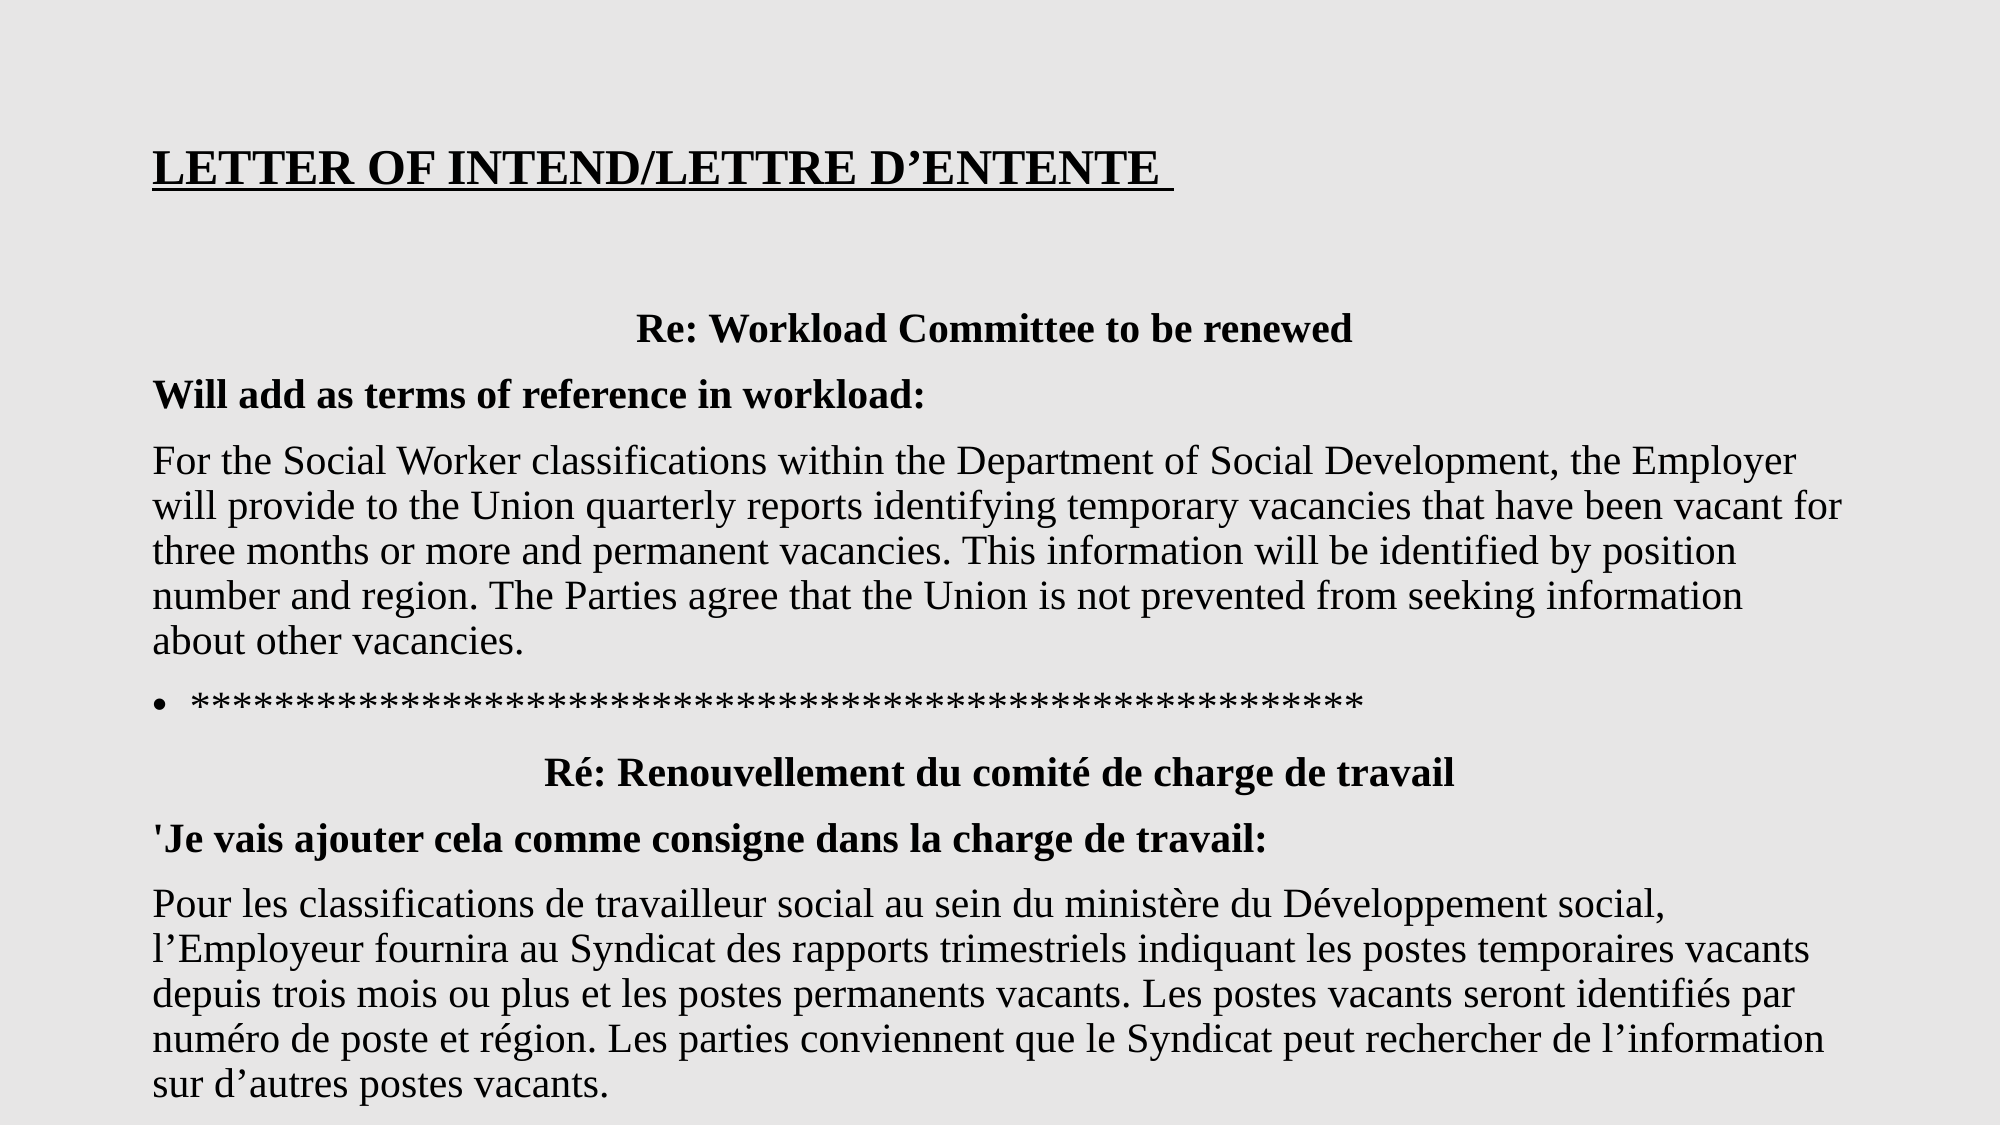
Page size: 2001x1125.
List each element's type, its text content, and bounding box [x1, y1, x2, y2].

title LETTER OF INTEND/LETTRE D’ENTENTE [137, 59, 1863, 278]
list Re: Workload Committee to be renewed Will add as terms of reference in workload: For the Social Worker classifications within the Department of Social Development, the Employer will provide to the Union quarterly reports identifying temporary vacancies that have been vacant for three months or more and permanent vacancies. This information will be identified by position number and region. The Parties agree that the Union is not prevented from seeking information about other vacancies. ******************************************************** Ré: Renouvellement du comité de charge de travail 'Je vais ajouter cela comme consigne dans la charge de travail: Pour les classifications de travailleur social au sein du ministère du Développement social, l’Employeur fournira au Syndicat des rapports trimestriels indiquant les postes temporaires vacants depuis trois mois ou plus et les postes permanents vacants. Les postes vacants seront identifiés par numéro de poste et région. Les parties conviennent que le Syndicat peut rechercher de l’information sur d’autres postes vacants. [137, 299, 1863, 1014]
